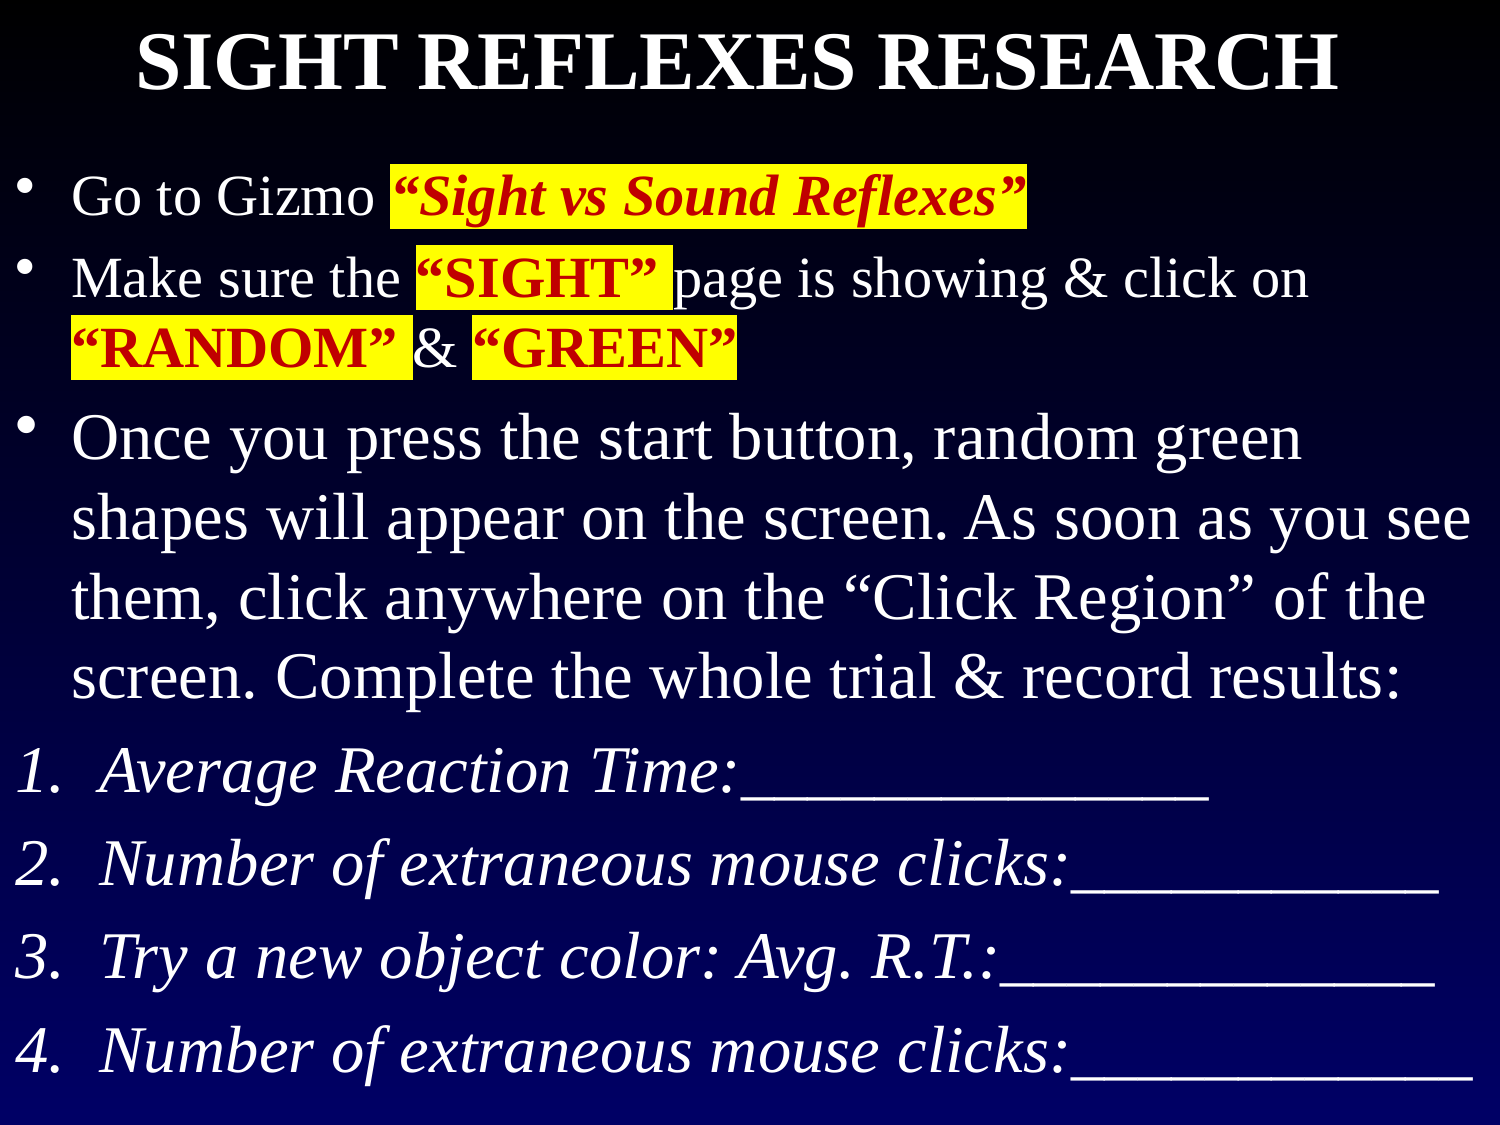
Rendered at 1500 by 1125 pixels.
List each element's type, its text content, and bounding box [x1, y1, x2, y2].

list Go to Gizmo “Sight vs Sound Reflexes” Make sure the “SIGHT” page is showing & click on “RANDOM” & “GREEN” Once you press the start button, random green shapes will appear on the screen. As soon as you see them, click anywhere on the “Click Region” of the screen. Complete the whole trial & record results: Average Reaction Time:______________ Number of extraneous mouse clicks:___________ Try a new object color: Avg. R.T.:_____________ Number of extraneous mouse clicks:____________ [0, 149, 1500, 1000]
title SIGHT REFLEXES RESEARCH [0, 0, 1500, 149]
